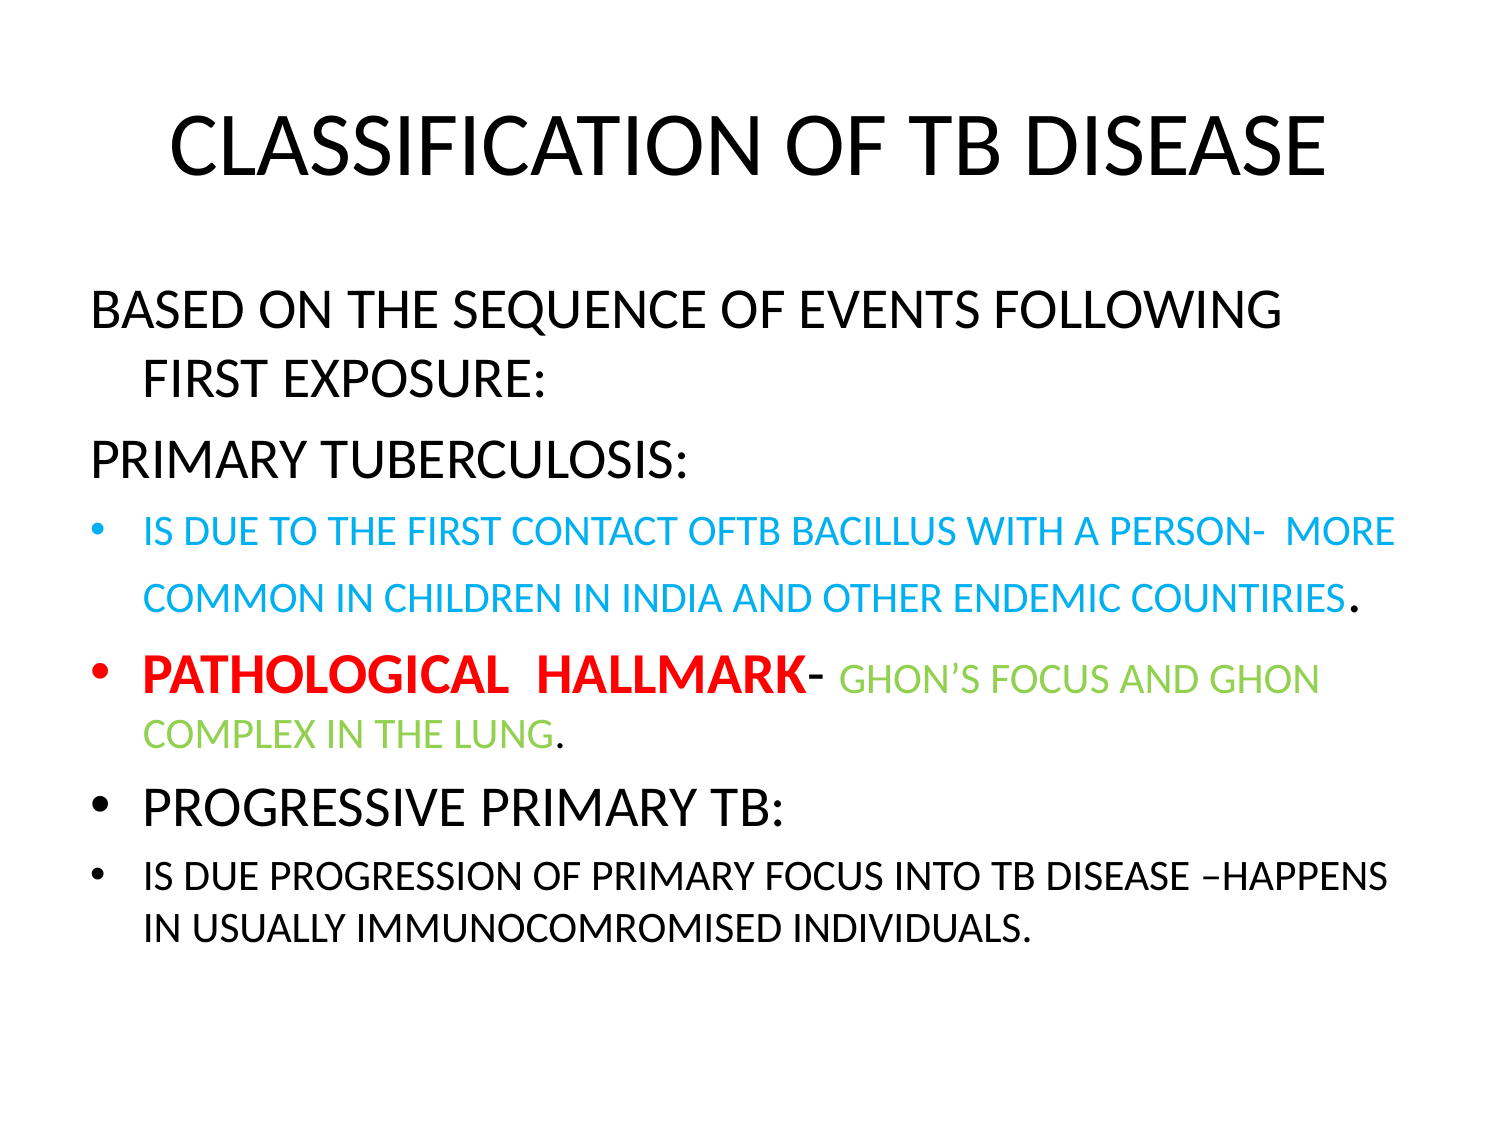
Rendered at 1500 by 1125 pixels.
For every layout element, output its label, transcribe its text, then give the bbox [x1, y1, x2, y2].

list BASED ON THE SEQUENCE OF EVENTS FOLLOWING FIRST EXPOSURE: PRIMARY TUBERCULOSIS: IS DUE TO THE FIRST CONTACT OFTB BACILLUS WITH A PERSON- MORE COMMON IN CHILDREN IN INDIA AND OTHER ENDEMIC COUNTIRIES. PATHOLOGICAL HALLMARK- GHON’S FOCUS AND GHON COMPLEX IN THE LUNG. PROGRESSIVE PRIMARY TB: IS DUE PROGRESSION OF PRIMARY FOCUS INTO TB DISEASE –HAPPENS IN USUALLY IMMUNOCOMROMISED INDIVIDUALS. [75, 262, 1425, 1005]
title CLASSIFICATION OF TB DISEASE [75, 45, 1425, 233]
